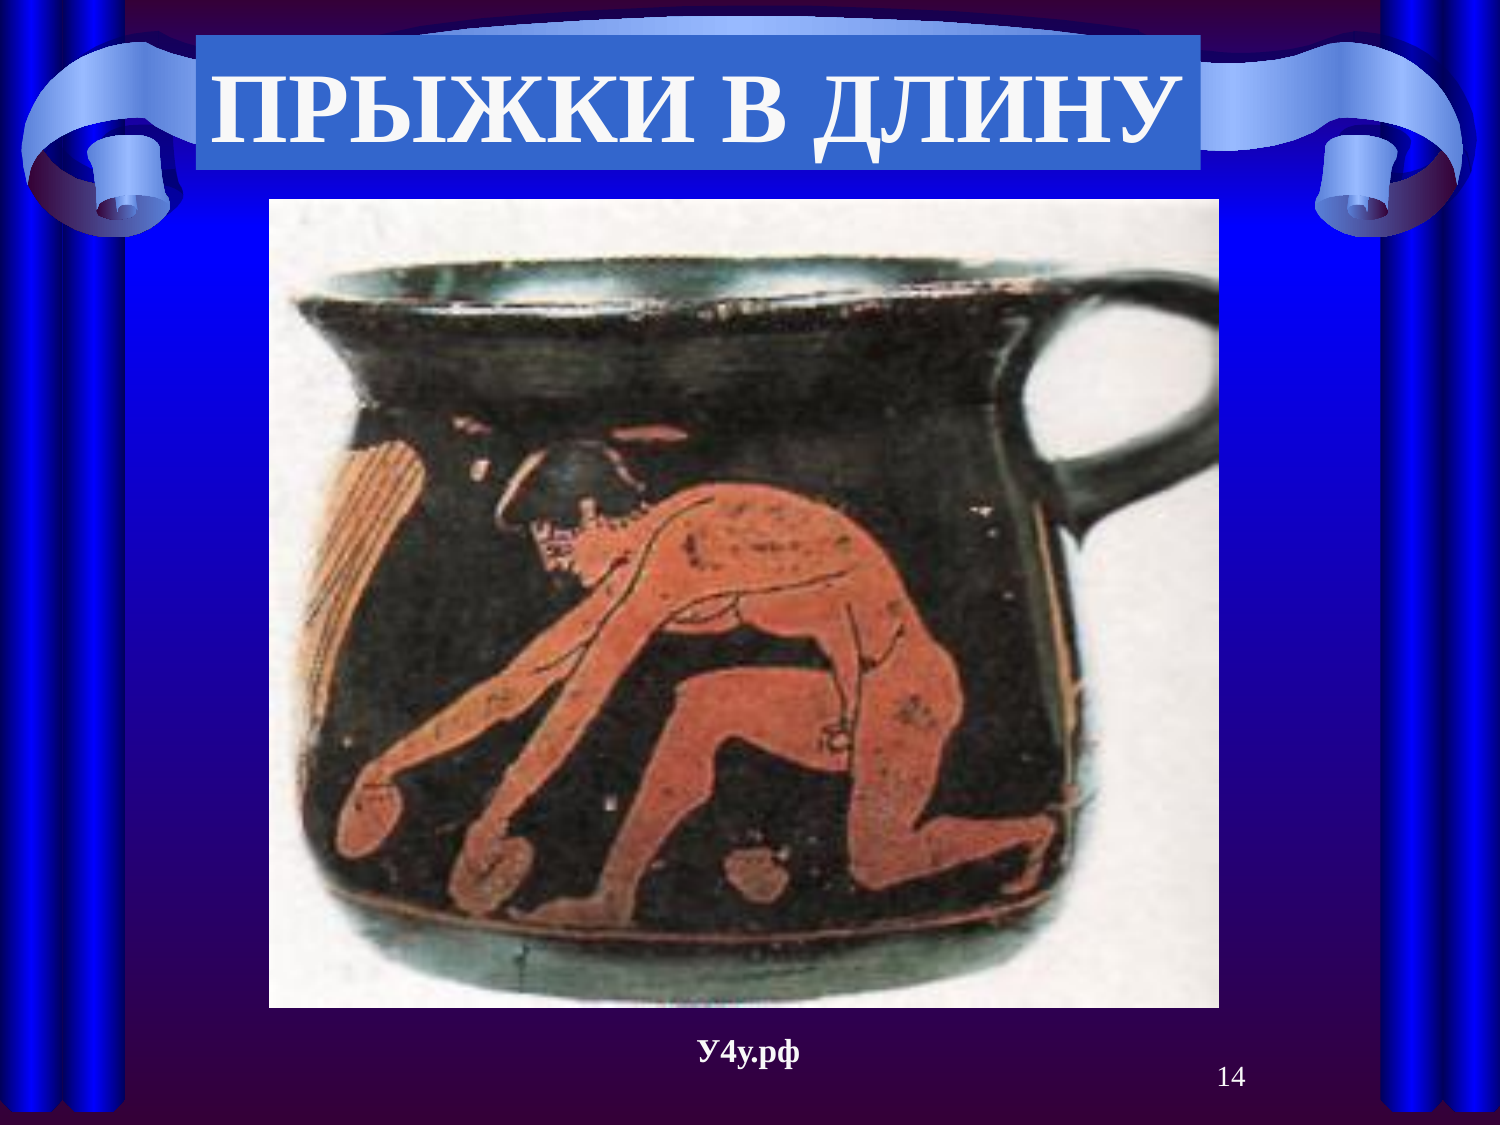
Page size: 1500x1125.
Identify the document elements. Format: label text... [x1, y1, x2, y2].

picture [269, 198, 1219, 1008]
slide_number 14 [1074, 1037, 1388, 1113]
text_box ПРЫЖКИ В ДЛИНУ [195, 35, 1201, 170]
text_box У4у.рф [680, 1021, 815, 1077]
